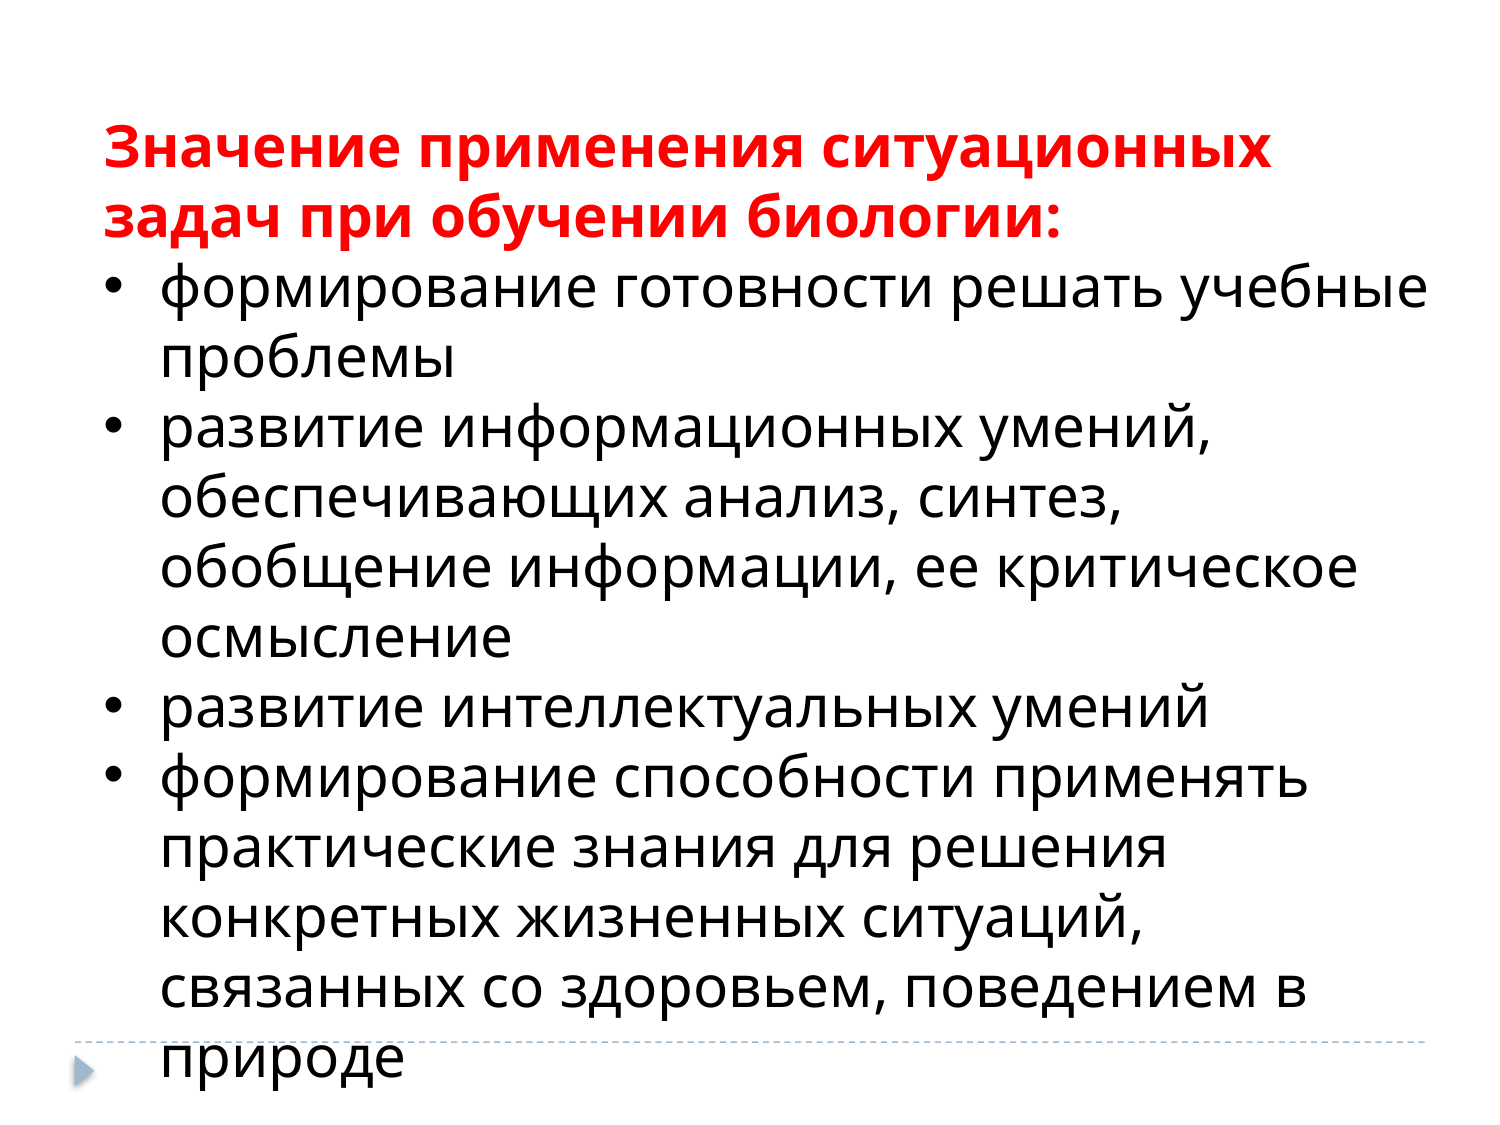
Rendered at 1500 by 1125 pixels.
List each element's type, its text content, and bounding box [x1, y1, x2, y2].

text_box Значение применения ситуационных задач при обучении биологии: формирование готовности решать учебные проблемы развитие информационных умений, обеспечивающих анализ, синтез, обобщение информации, ее критическое осмысление развитие интеллектуальных умений формирование способности применять практические знания для решения конкретных жизненных ситуаций, связанных со здоровьем, поведением в природе [88, 101, 1447, 1097]
